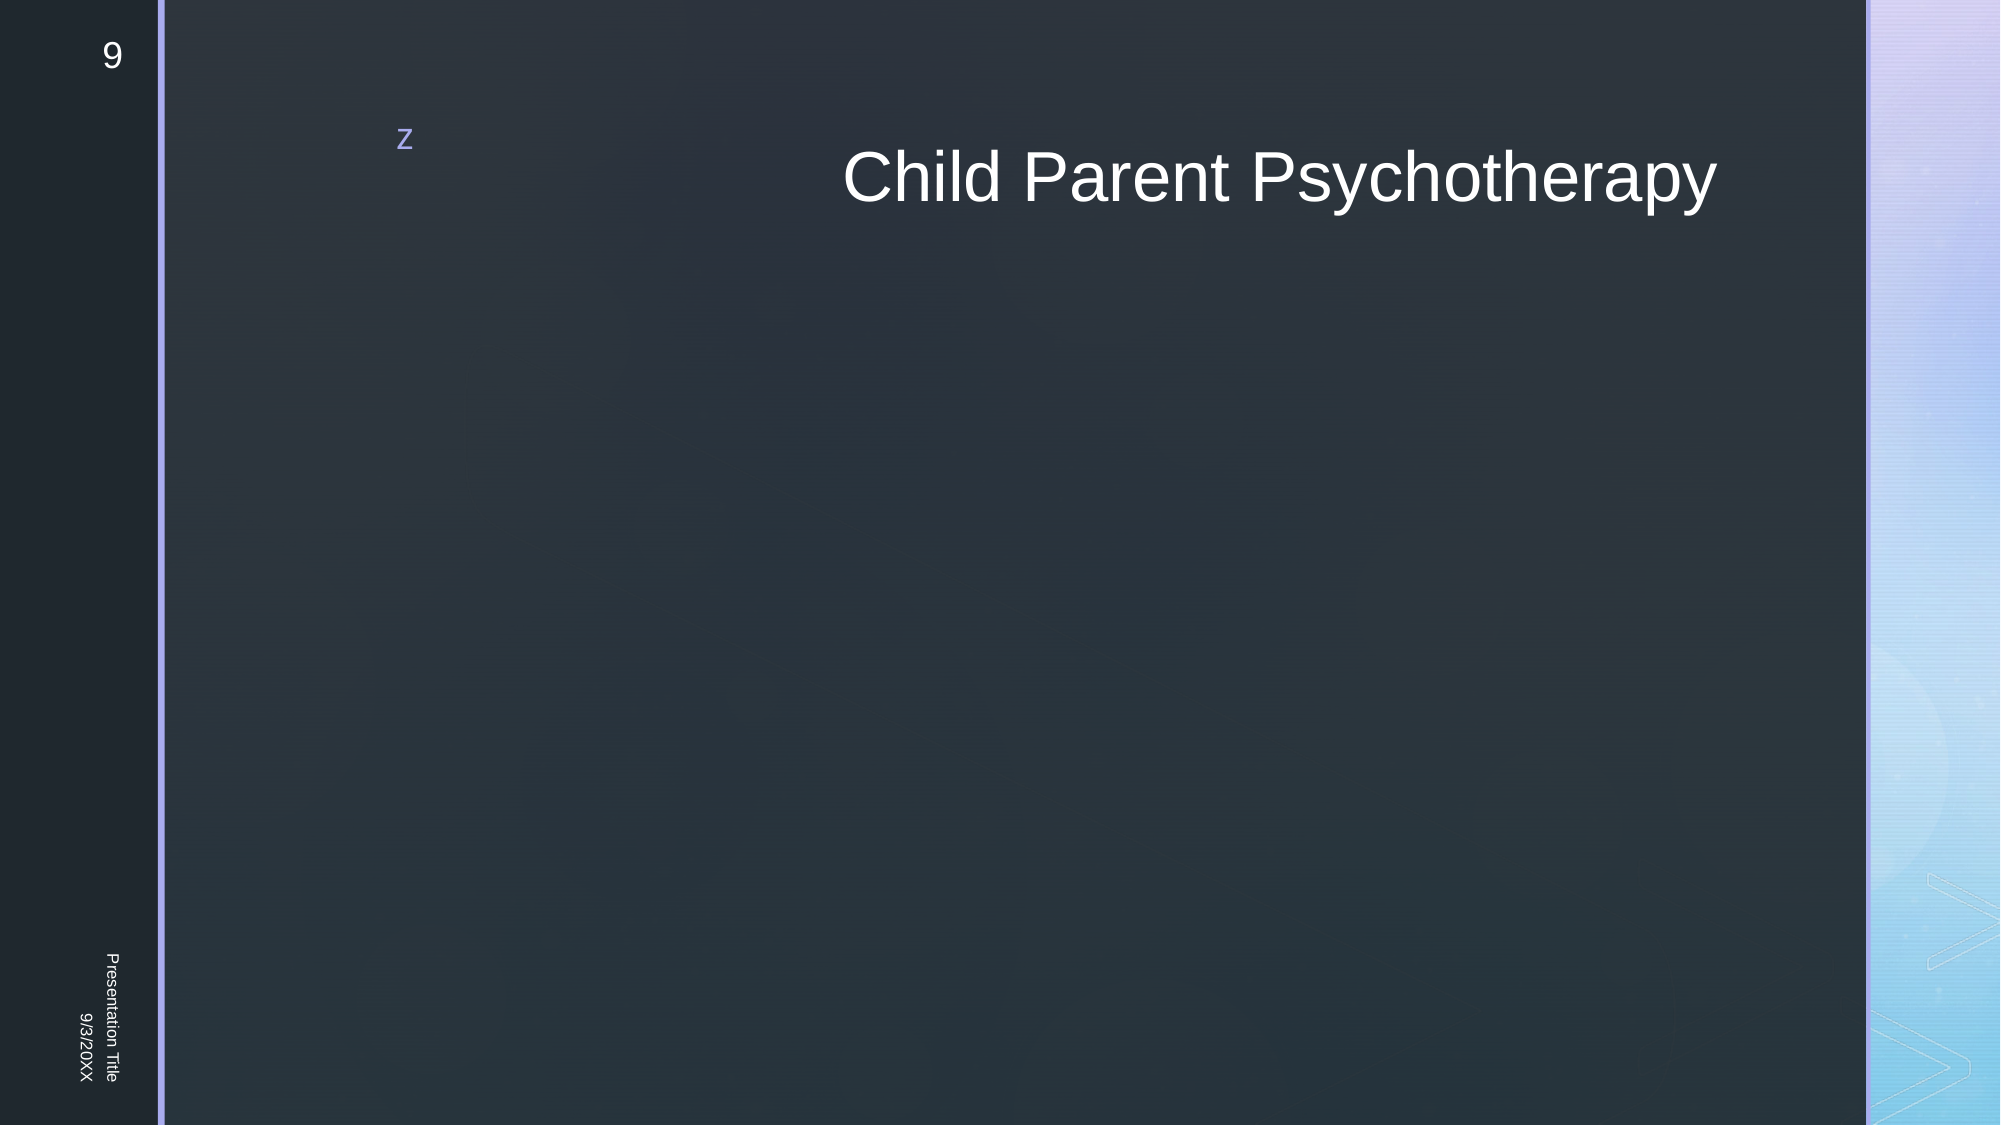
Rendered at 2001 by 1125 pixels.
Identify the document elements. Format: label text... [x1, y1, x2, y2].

picture [1871, 0, 2001, 1125]
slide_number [70, 661, 101, 1098]
slide_number 9 [25, 26, 131, 80]
title Child Parent Psychotherapy [428, 132, 1734, 310]
footer Presentation Title [101, 132, 131, 1098]
